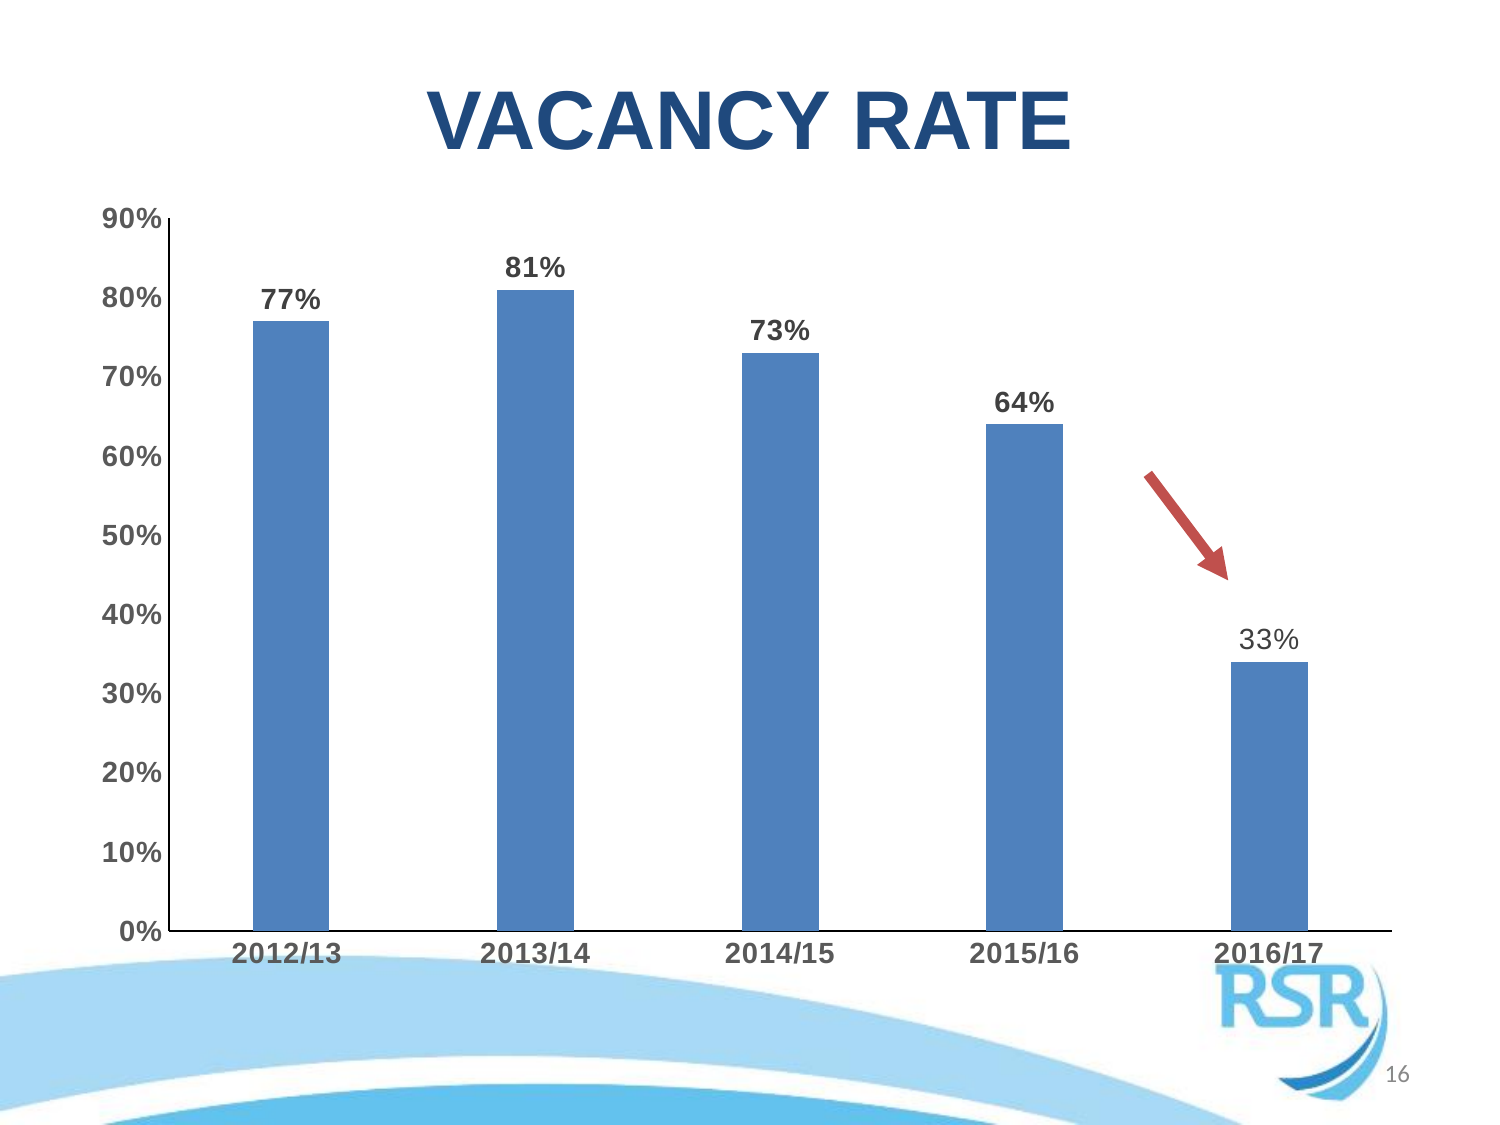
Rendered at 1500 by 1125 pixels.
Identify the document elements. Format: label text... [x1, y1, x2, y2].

chart [74, 185, 1419, 987]
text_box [1147, 473, 1229, 581]
picture [0, 0, 1500, 1125]
slide_number 16 [1074, 1042, 1425, 1103]
title VACANCY RATE [75, 0, 1425, 233]
